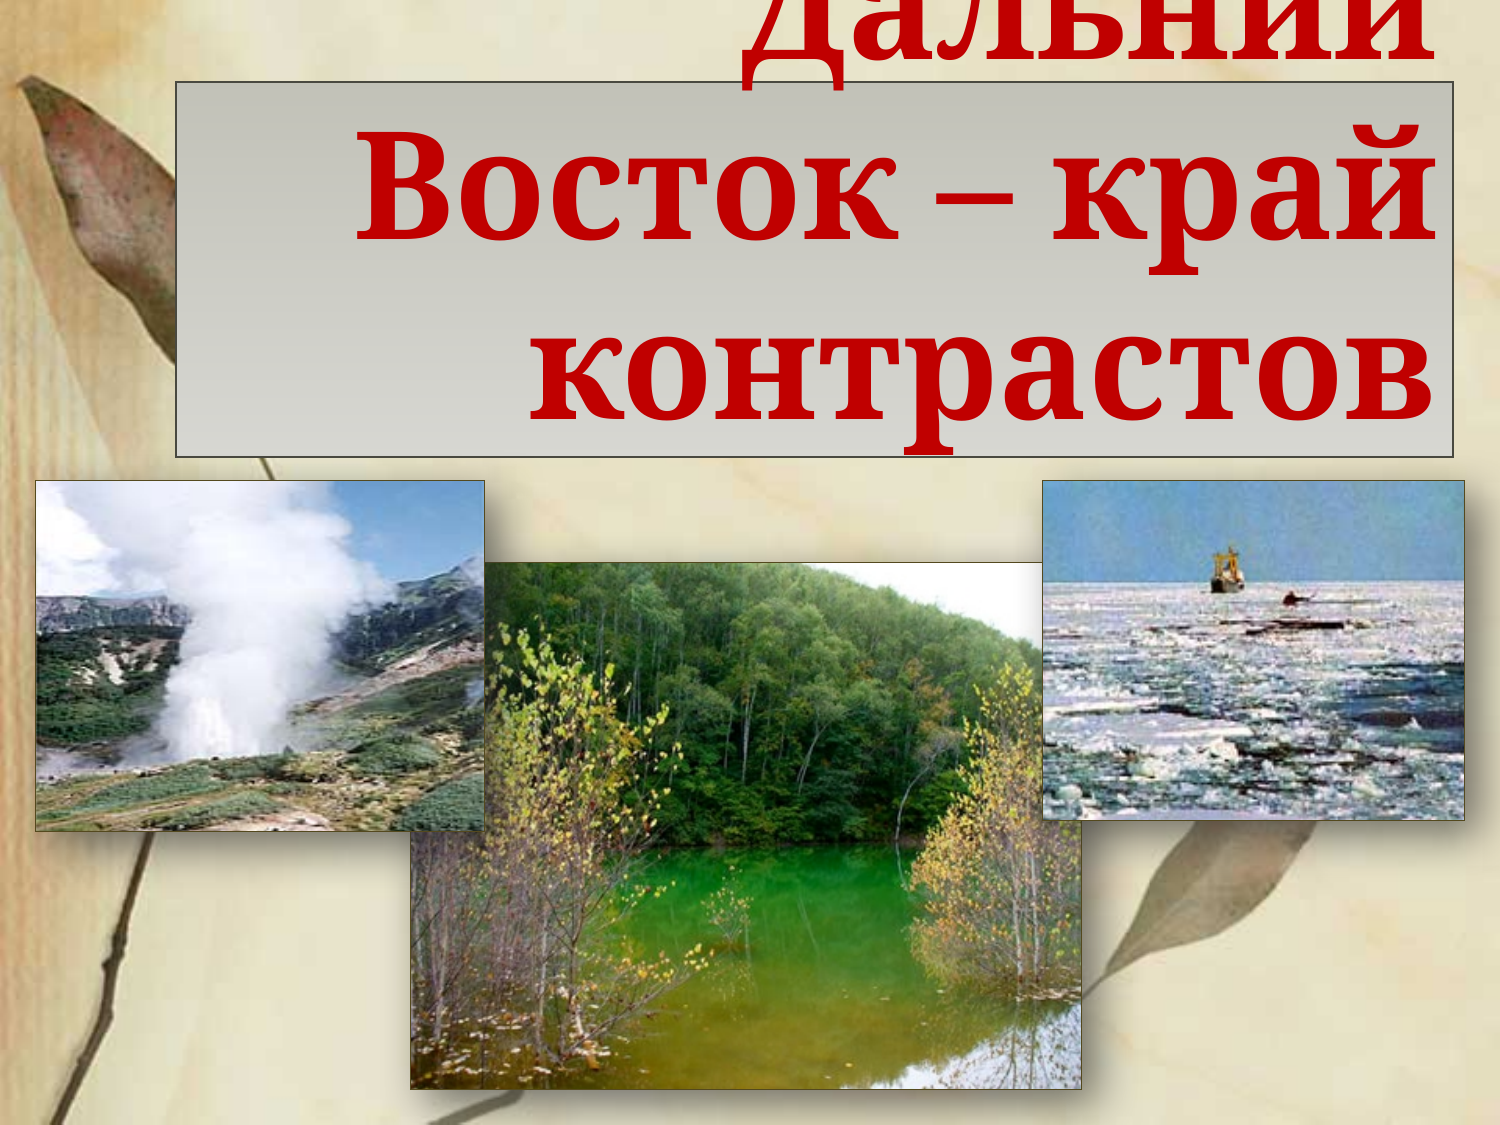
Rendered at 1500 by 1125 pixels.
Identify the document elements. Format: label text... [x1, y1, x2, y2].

title Дальний Восток – край контрастов [175, 81, 1454, 458]
picture [0, 0, 1500, 1125]
